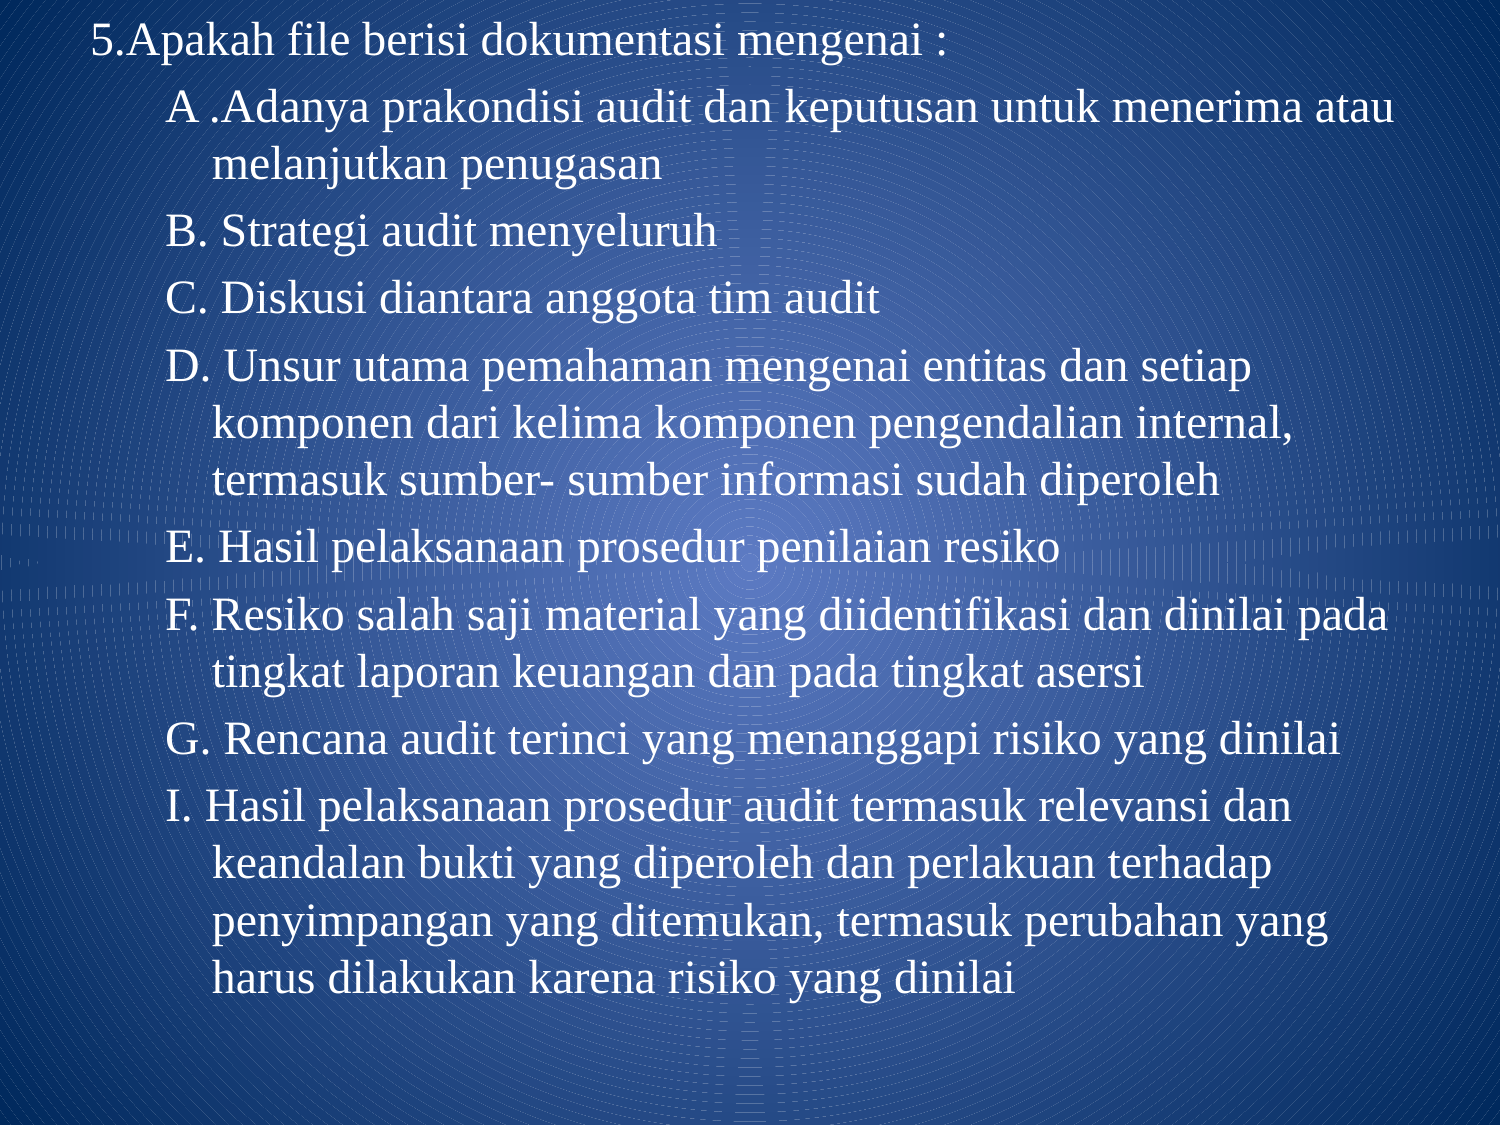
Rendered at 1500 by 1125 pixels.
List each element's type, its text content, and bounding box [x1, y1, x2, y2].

list 5.Apakah file berisi dokumentasi mengenai : A .Adanya prakondisi audit dan keputusan untuk menerima atau melanjutkan penugasan B. Strategi audit menyeluruh C. Diskusi diantara anggota tim audit D. Unsur utama pemahaman mengenai entitas dan setiap komponen dari kelima komponen pengendalian internal, termasuk sumber- sumber informasi sudah diperoleh E. Hasil pelaksanaan prosedur penilaian resiko F. Resiko salah saji material yang diidentifikasi dan dinilai pada tingkat laporan keuangan dan pada tingkat asersi G. Rencana audit terinci yang menanggapi risiko yang dinilai I. Hasil pelaksanaan prosedur audit termasuk relevansi dan keandalan bukti yang diperoleh dan perlakuan terhadap penyimpangan yang ditemukan, termasuk perubahan yang harus dilakukan karena risiko yang dinilai [75, 0, 1425, 1125]
